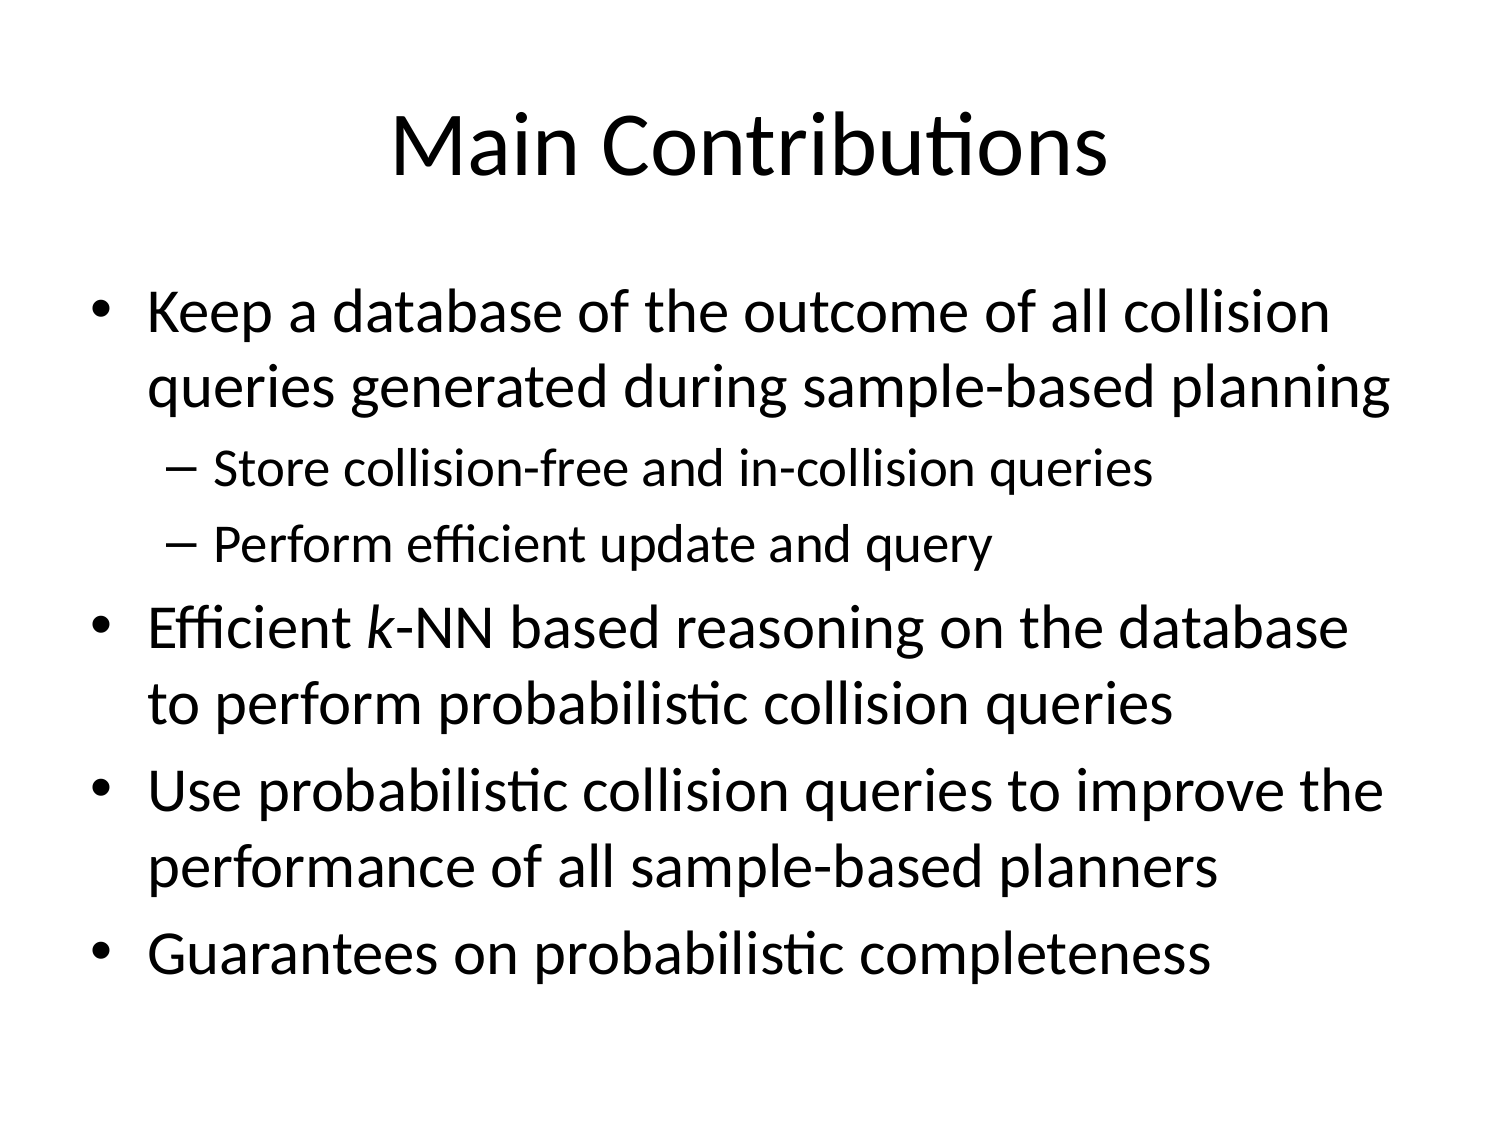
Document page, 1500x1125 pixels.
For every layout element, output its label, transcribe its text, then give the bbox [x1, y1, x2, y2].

list Keep a database of the outcome of all collision queries generated during sample-based planning Store collision-free and in-collision queries Perform efficient update and query Efficient k-NN based reasoning on the database to perform probabilistic collision queries Use probabilistic collision queries to improve the performance of all sample-based planners Guarantees on probabilistic completeness [75, 262, 1425, 1005]
title Main Contributions [75, 45, 1425, 233]
